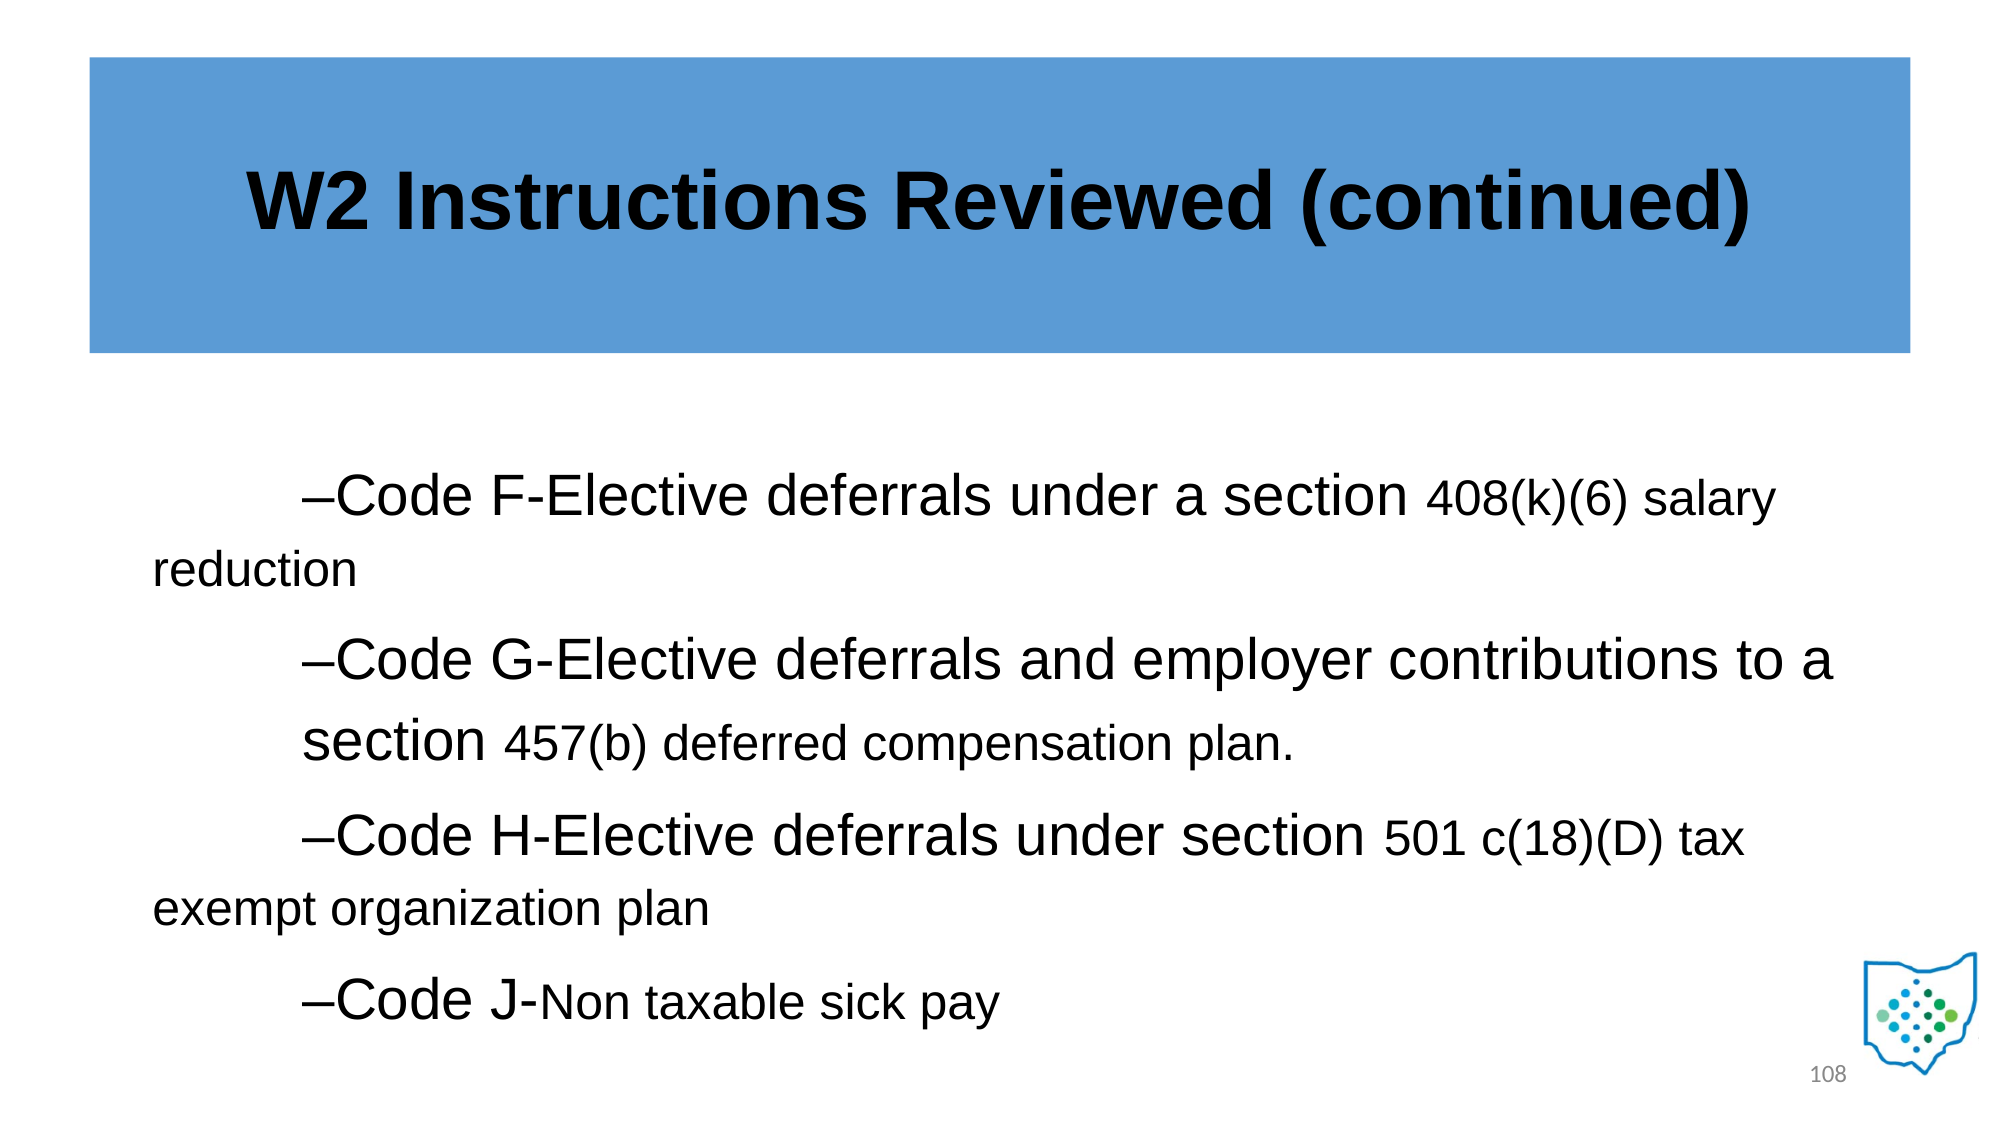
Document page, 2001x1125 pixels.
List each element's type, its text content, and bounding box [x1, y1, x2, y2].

title W2 Instructions Reviewed (continued) [137, 93, 1863, 311]
picture [1862, 949, 1979, 1077]
text_box [89, 57, 1911, 354]
list –Code F-Elective deferrals under a section 408(k)(6) salary reduction –Code G-Elective deferrals and employer contributions to a section 457(b) deferred compensation plan. –Code H-Elective deferrals under section 501 c(18)(D) tax exempt organization plan –Code J-Non taxable sick pay [137, 353, 1863, 1125]
slide_number 108 [1412, 1042, 1863, 1103]
